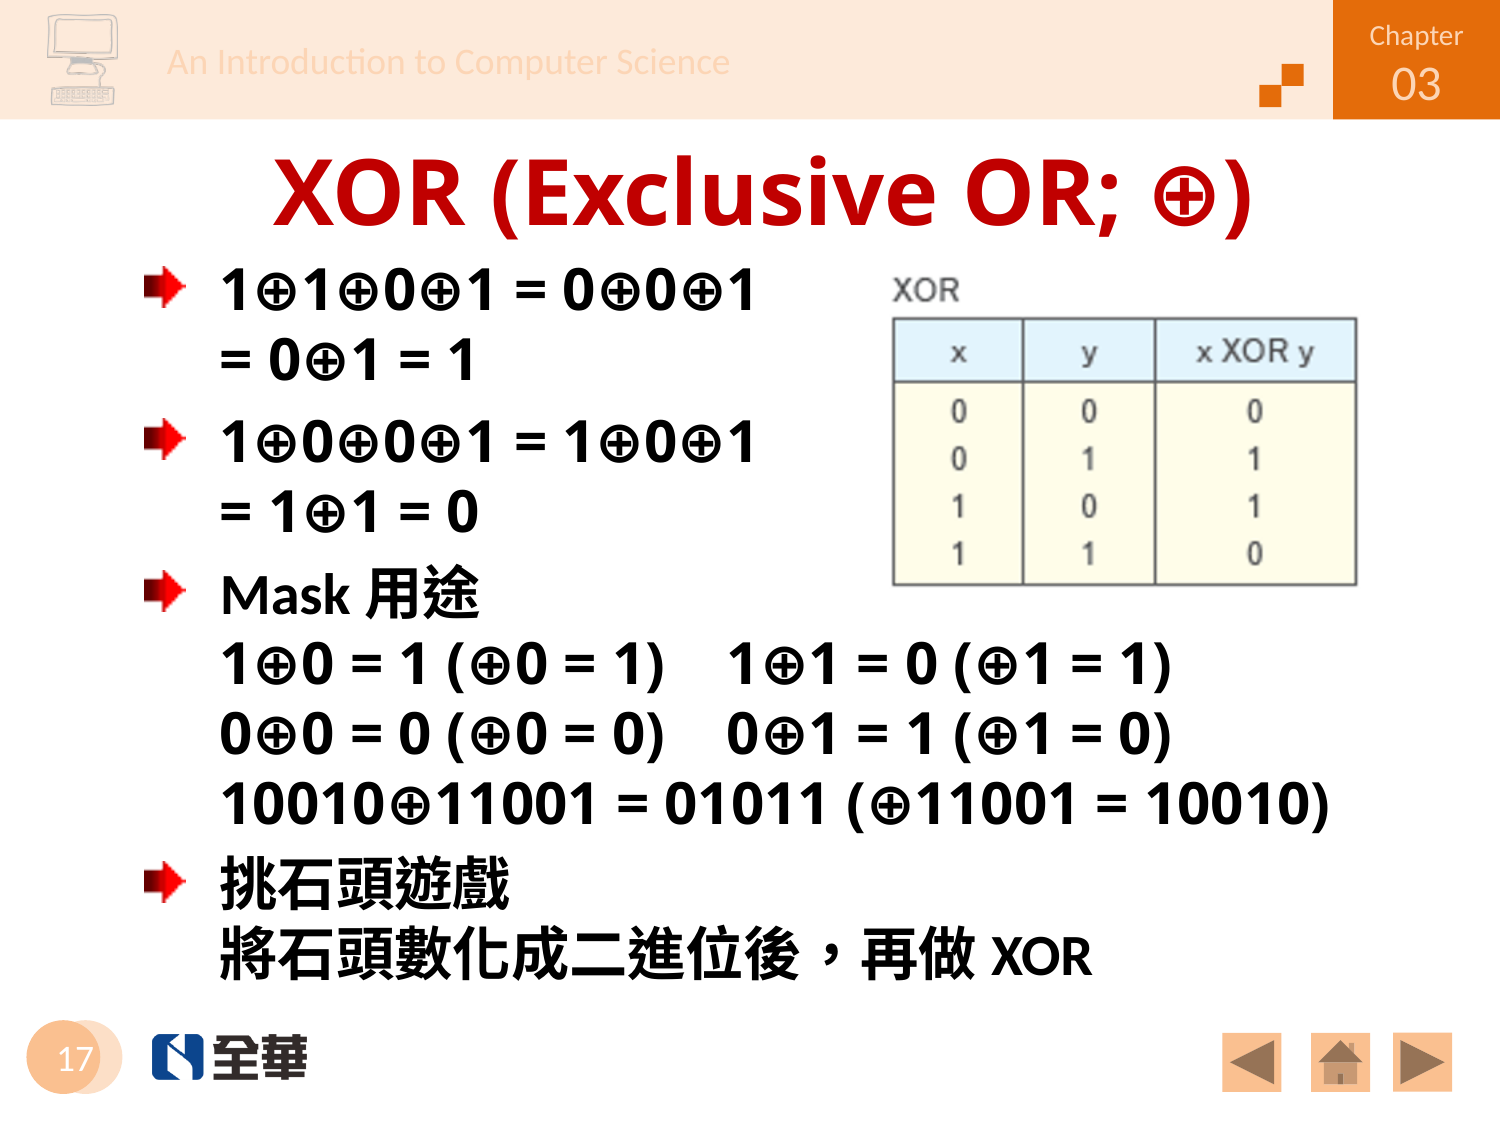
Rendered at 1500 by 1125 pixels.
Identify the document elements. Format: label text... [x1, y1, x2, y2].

picture [144, 266, 186, 308]
picture [144, 861, 186, 903]
picture [144, 570, 186, 612]
title XOR (Exclusive OR; ⊕) [126, 119, 1402, 259]
picture [882, 266, 1368, 599]
picture [144, 418, 186, 460]
list 1⊕1⊕0⊕1 = 0⊕0⊕1 = 0⊕1 = 1 1⊕0⊕0⊕1 = 1⊕0⊕1 = 1⊕1 = 0 Mask用途 1⊕0 = 1 (⊕0 = 1) 1⊕1 = 0 (⊕1 = 1) 0⊕0 = 0 (⊕0 = 0) 0⊕1 = 1 (⊕1 = 0) 10010⊕11001 = 01011 (⊕11001 = 10010) 挑石頭遊戲 將石頭數化成二進位後，再做XOR [129, 245, 1405, 1084]
picture [47, 14, 118, 106]
